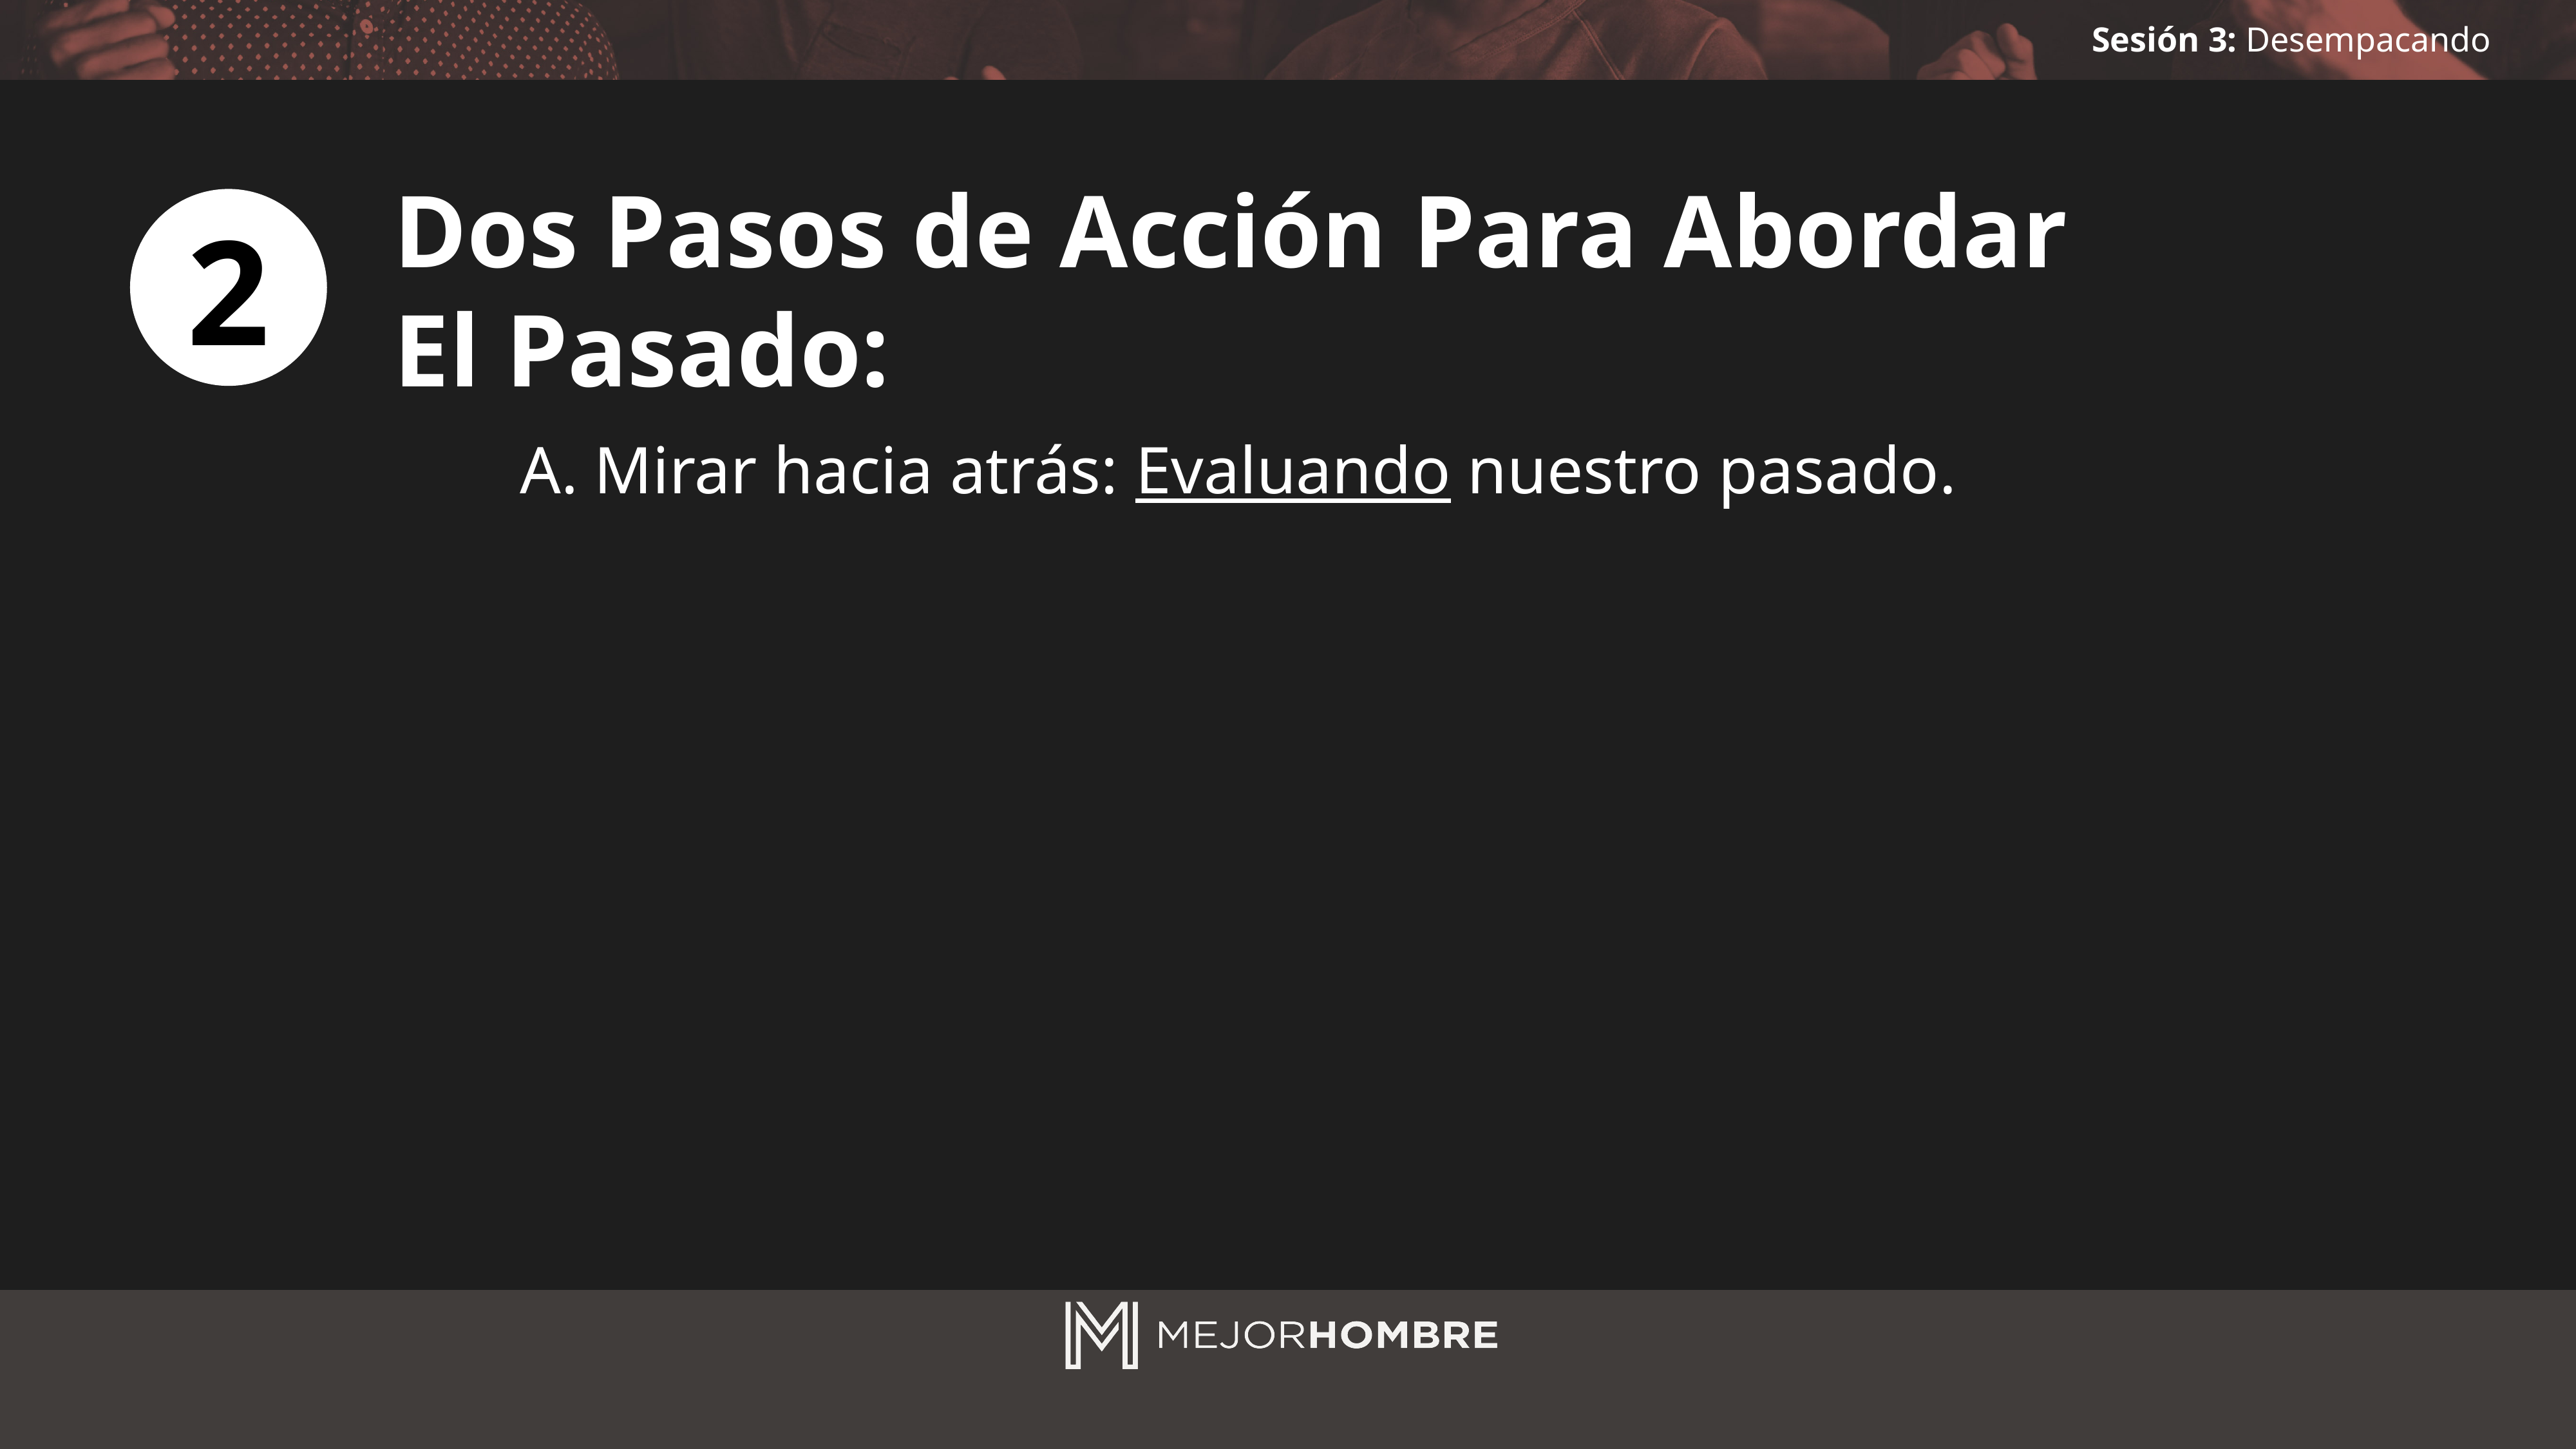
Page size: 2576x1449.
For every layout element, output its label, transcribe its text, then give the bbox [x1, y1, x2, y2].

text_box Dos Pasos de Acción Para Abordar El Pasado: [388, 162, 2075, 412]
text_box 2 [129, 189, 327, 386]
picture [0, 0, 2576, 80]
text_box Mirar hacia atrás: Evaluando nuestro pasado. [515, 401, 2467, 512]
picture [1038, 1227, 1524, 1446]
